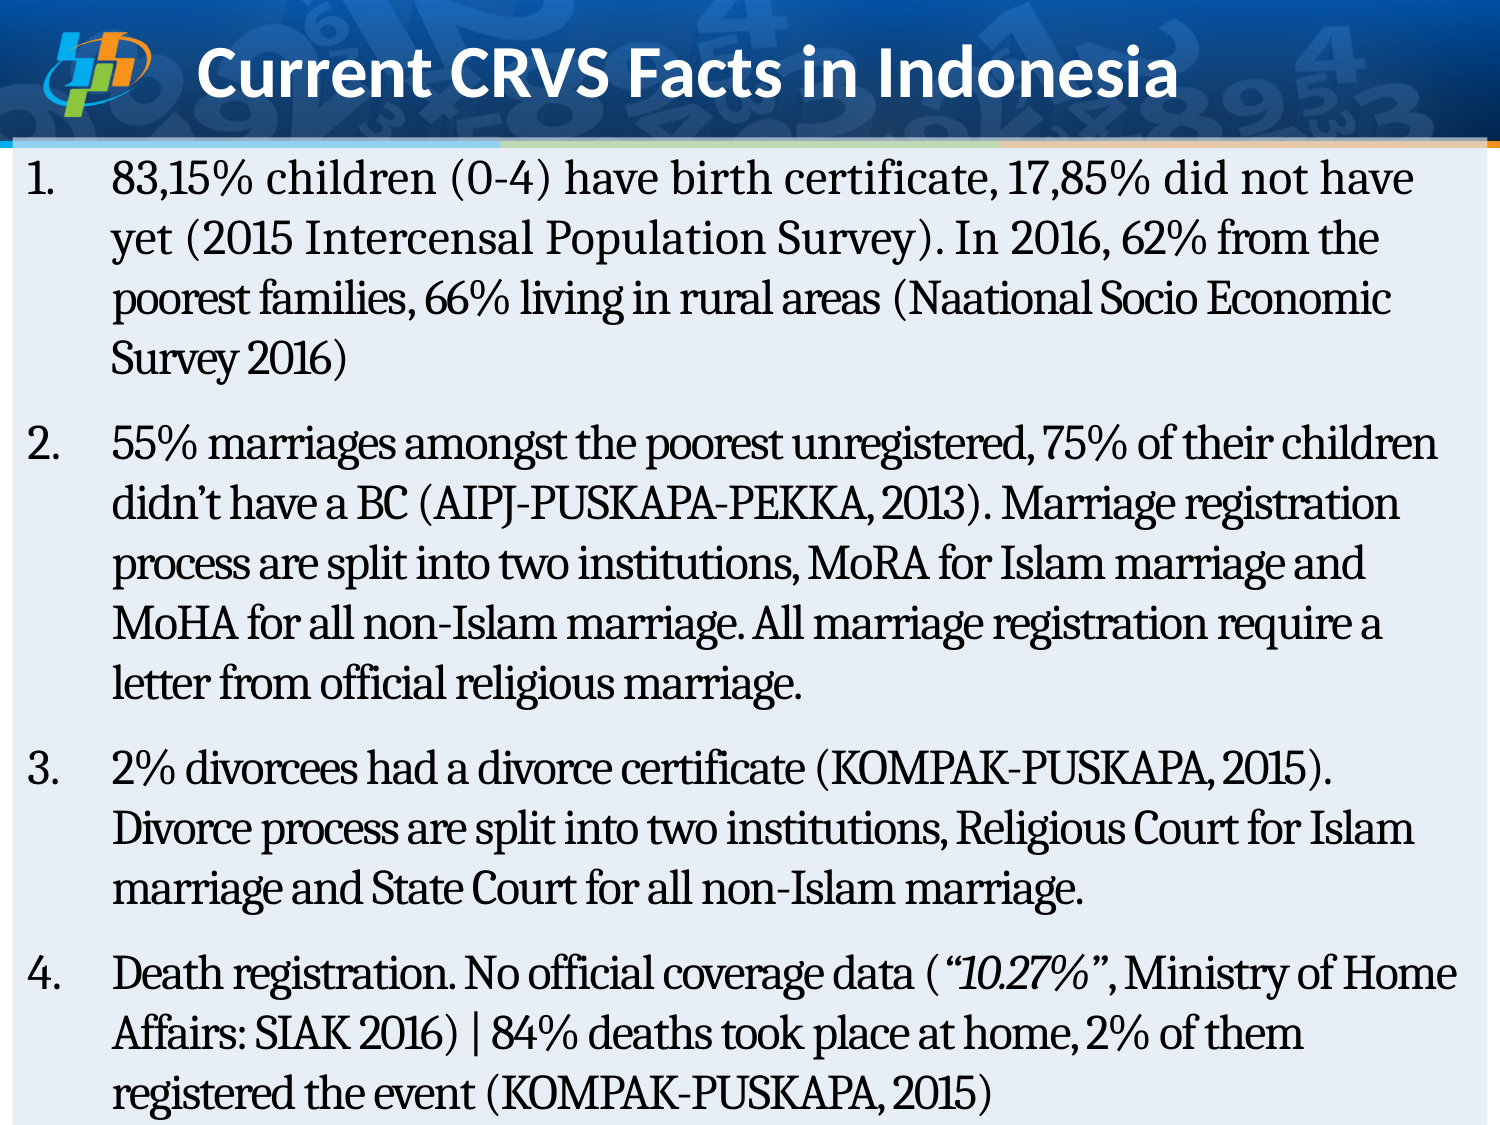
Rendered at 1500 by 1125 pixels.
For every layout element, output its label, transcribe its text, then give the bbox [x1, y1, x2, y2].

title Current CRVS Facts in Indonesia [183, 20, 1483, 114]
text_box 83,15% children (0-4) have birth certificate, 17,85% did not have yet (2015 Intercensal Population Survey). In 2016, 62% from the poorest families, 66% living in rural areas (Naational Socio Economic Survey 2016) 55% marriages amongst the poorest unregistered, 75% of their children didn’t have a BC (AIPJ-PUSKAPA-PEKKA, 2013). Marriage registration process are split into two institutions, MoRA for Islam marriage and MoHA for all non-Islam marriage. All marriage registration require a letter from official religious marriage. 2% divorcees had a divorce certificate (KOMPAK-PUSKAPA, 2015). Divorce process are split into two institutions, Religious Court for Islam marriage and State Court for all non-Islam marriage. Death registration. No official coverage data (“10.27%”, Ministry of Home Affairs: SIAK 2016) | 84% deaths took place at home, 2% of them registered the event (KOMPAK-PUSKAPA, 2015) [12, 137, 1488, 1125]
picture [0, 0, 1500, 148]
